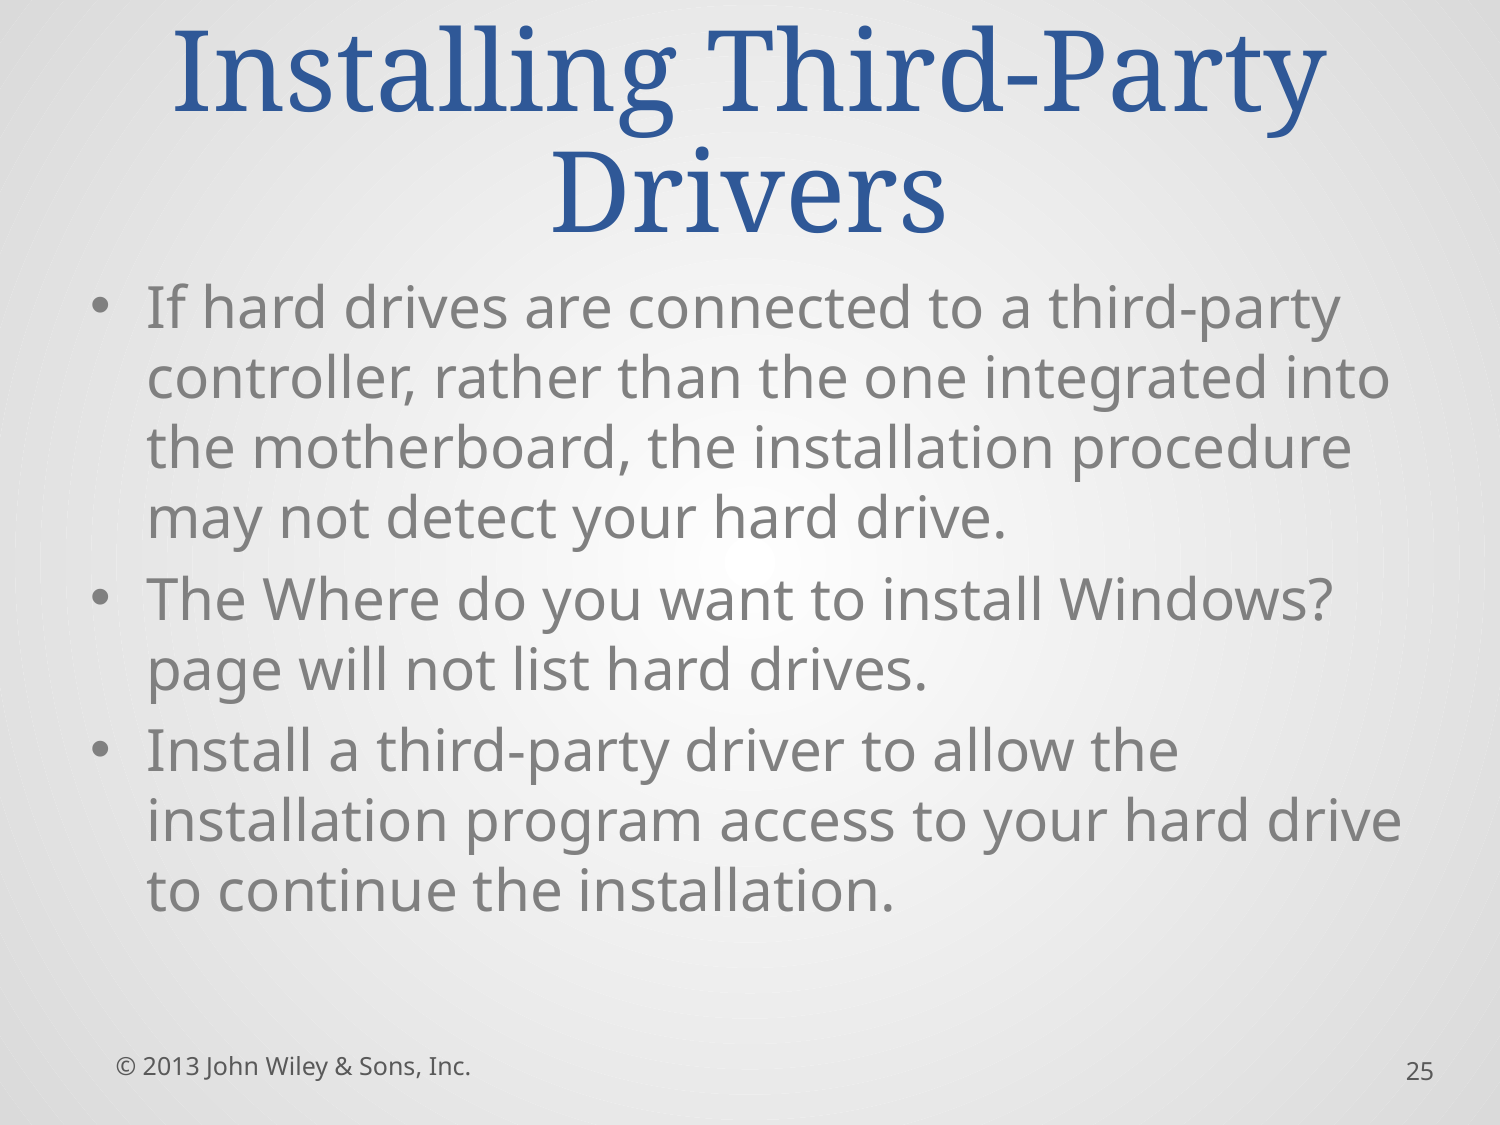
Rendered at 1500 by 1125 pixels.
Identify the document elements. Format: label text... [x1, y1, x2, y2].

title Installing Third-Party Drivers [75, 0, 1425, 262]
list If hard drives are connected to a third-party controller, rather than the one integrated into the motherboard, the installation procedure may not detect your hard drive. The Where do you want to install Windows? page will not list hard drives. Install a third-party driver to allow the installation program access to your hard drive to continue the installation. [75, 262, 1425, 1005]
footer © 2013 John Wiley & Sons, Inc. [108, 1037, 576, 1098]
slide_number 25 [1401, 1042, 1494, 1103]
